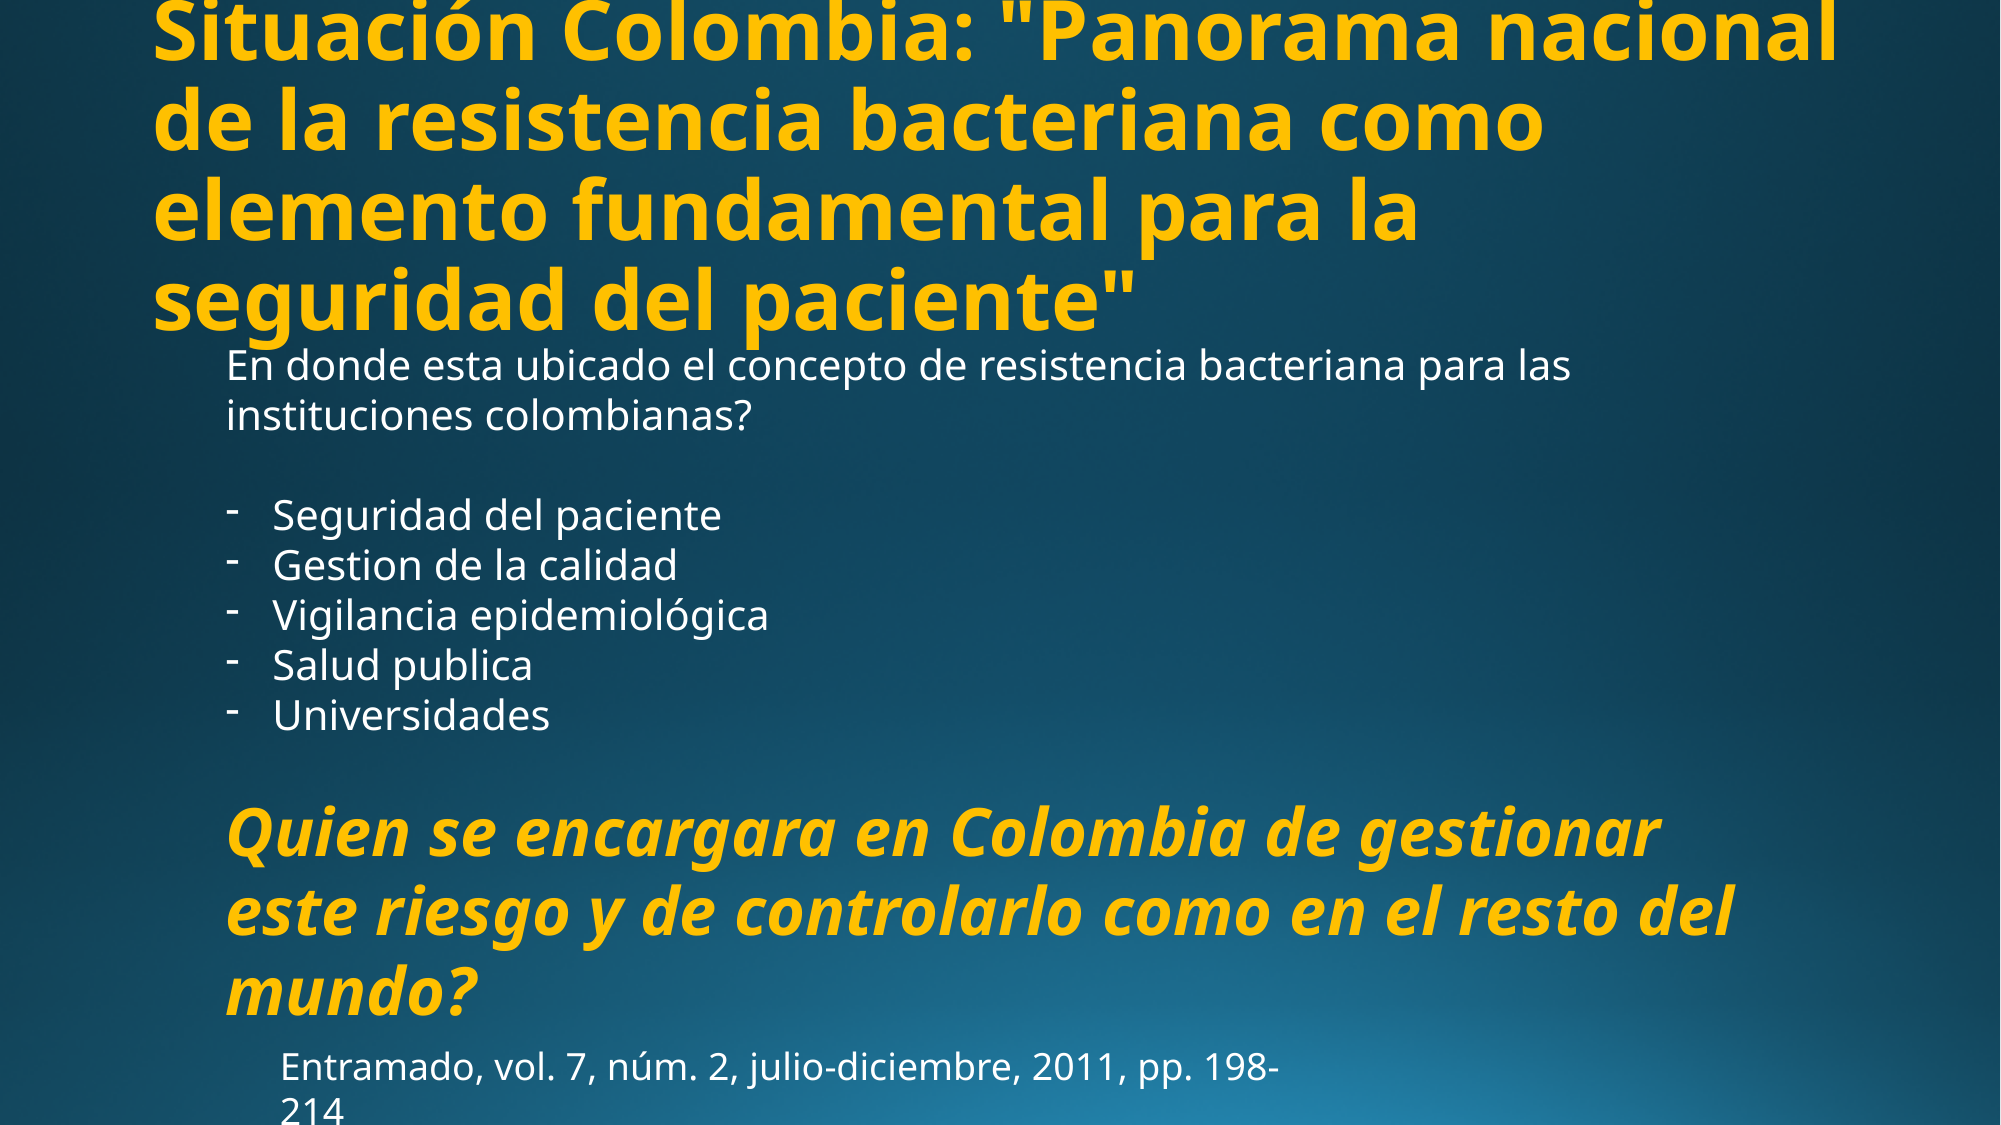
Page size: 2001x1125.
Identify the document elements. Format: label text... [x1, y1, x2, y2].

title Situación Colombia: "Panorama nacional de la resistencia bacteriana como elemento fundamental para la seguridad del paciente" [137, 59, 1863, 278]
picture [0, 0, 2001, 1125]
text_box En donde esta ubicado el concepto de resistencia bacteriana para las instituciones colombianas? Seguridad del paciente Gestion de la calidad Vigilancia epidemiológica Salud publica Universidades Quien se encargara en Colombia de gestionar este riesgo y de controlarlo como en el resto del mundo? [210, 331, 1790, 1037]
text_box Entramado, vol. 7, núm. 2, julio-diciembre, 2011, pp. 198-214 [265, 1037, 1298, 1125]
